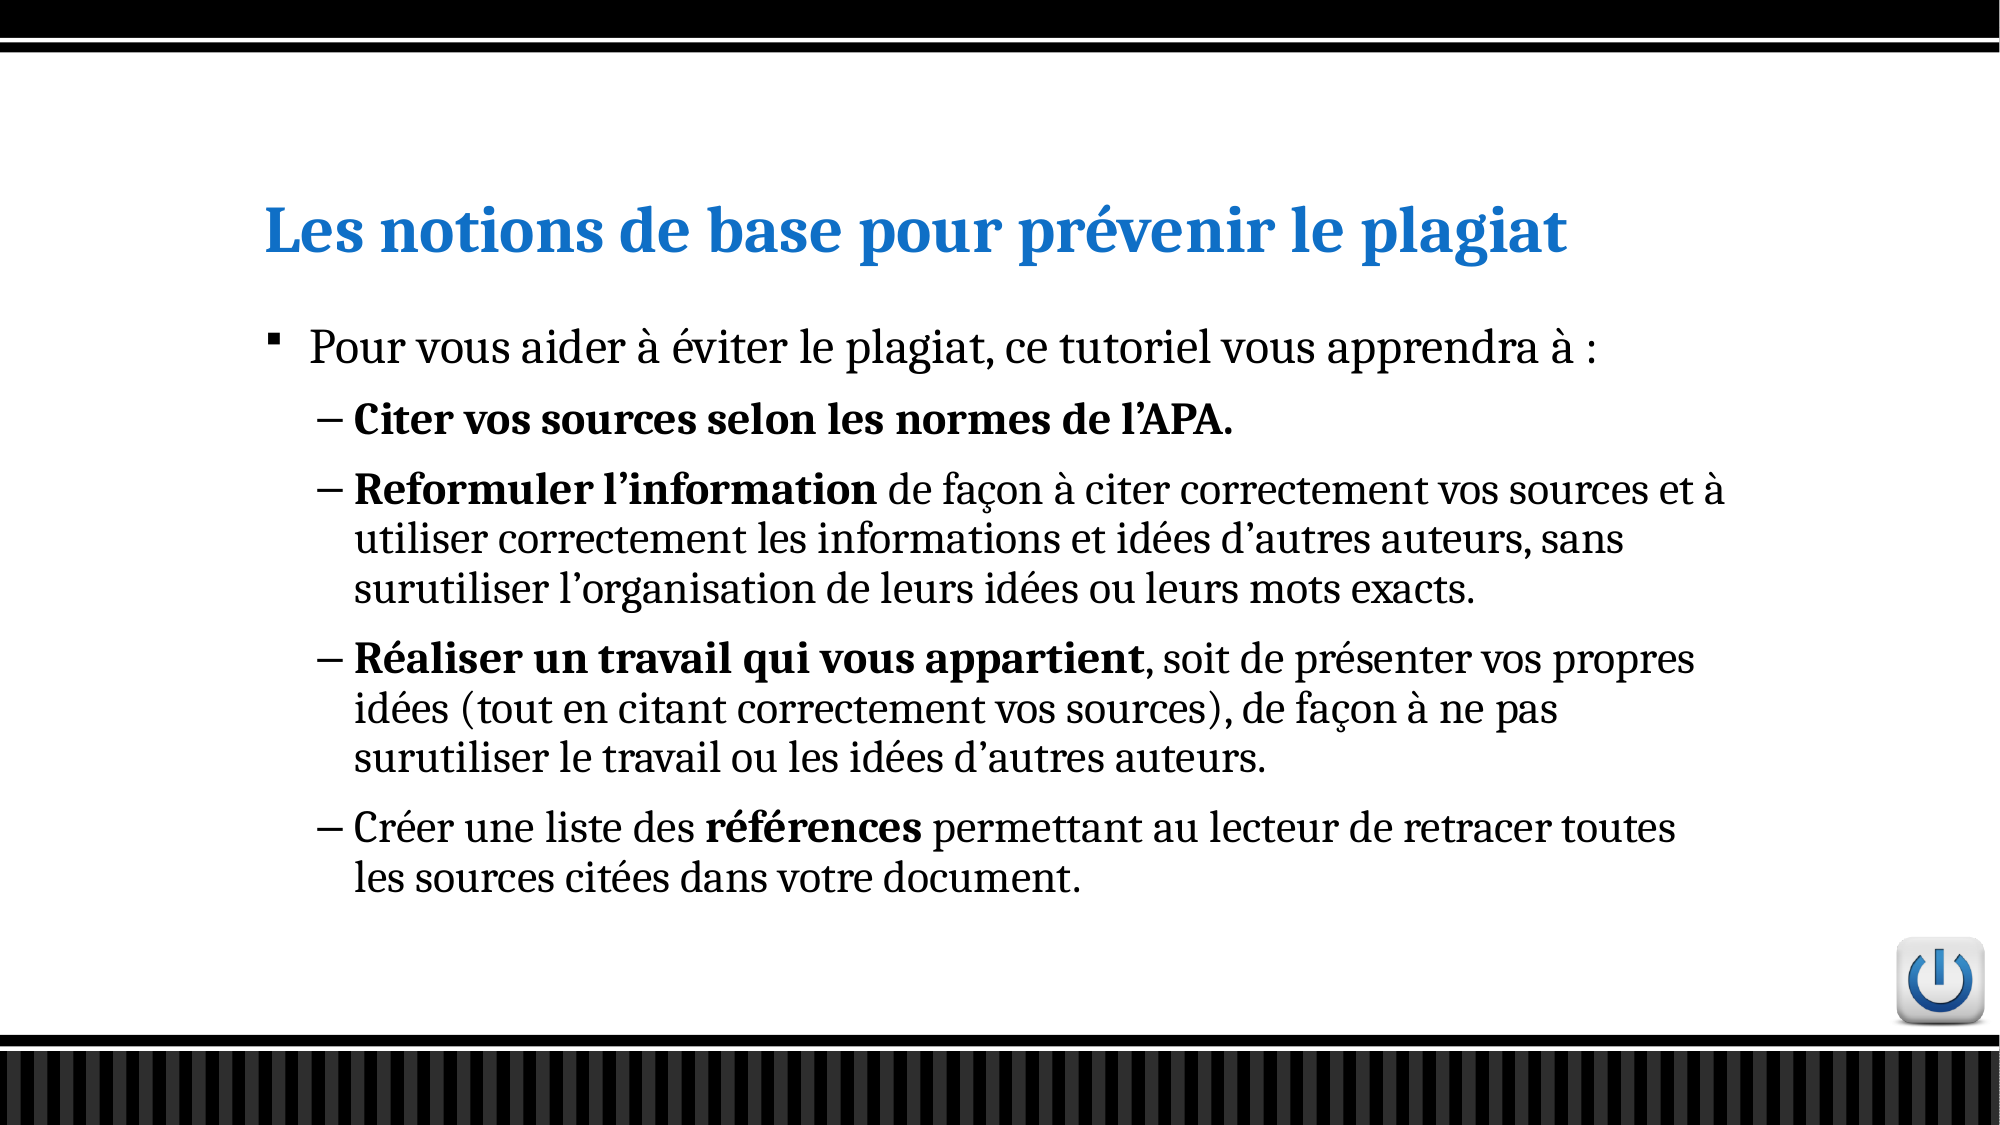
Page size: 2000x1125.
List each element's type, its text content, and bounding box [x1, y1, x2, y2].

title Les notions de base pour prévenir le plagiat [249, 99, 1750, 275]
list Pour vous aider à éviter le plagiat, ce tutoriel vous apprendra à : Citer vos sources selon les normes de l’APA. Reformuler l’information de façon à citer correctement vos sources et à utiliser correctement les informations et idées d’autres auteurs, sans surutiliser l’organisation de leurs idées ou leurs mots exacts. Réaliser un travail qui vous appartient, soit de présenter vos propres idées (tout en citant correctement vos sources), de façon à ne pas surutiliser le travail ou les idées d’autres auteurs. Créer une liste des références permettant au lecteur de retracer toutes les sources citées dans votre document. [249, 312, 1750, 988]
picture [1875, 918, 2000, 1048]
